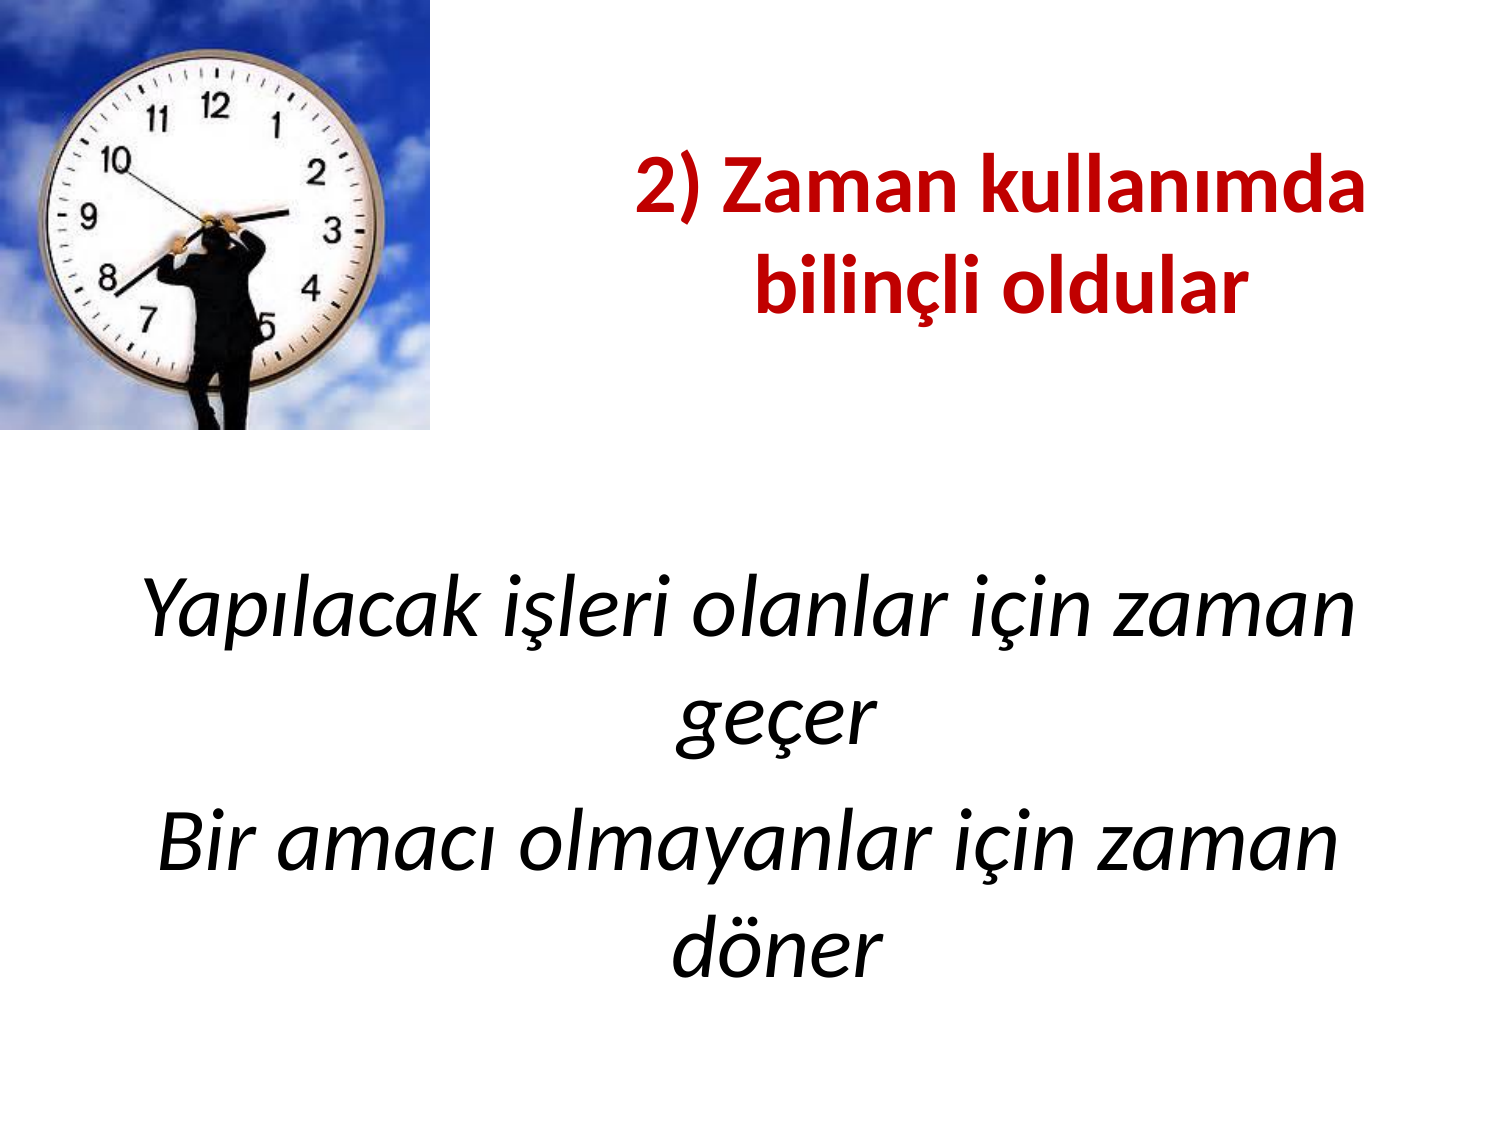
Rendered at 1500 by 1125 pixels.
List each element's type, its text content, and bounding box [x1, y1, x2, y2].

title 2) Zaman kullanımda bilinçli oldular [609, 82, 1395, 377]
picture [0, 0, 430, 430]
list Yapılacak işleri olanlar için zaman geçer Bir amacı olmayanlar için zaman döner [75, 539, 1425, 1005]
